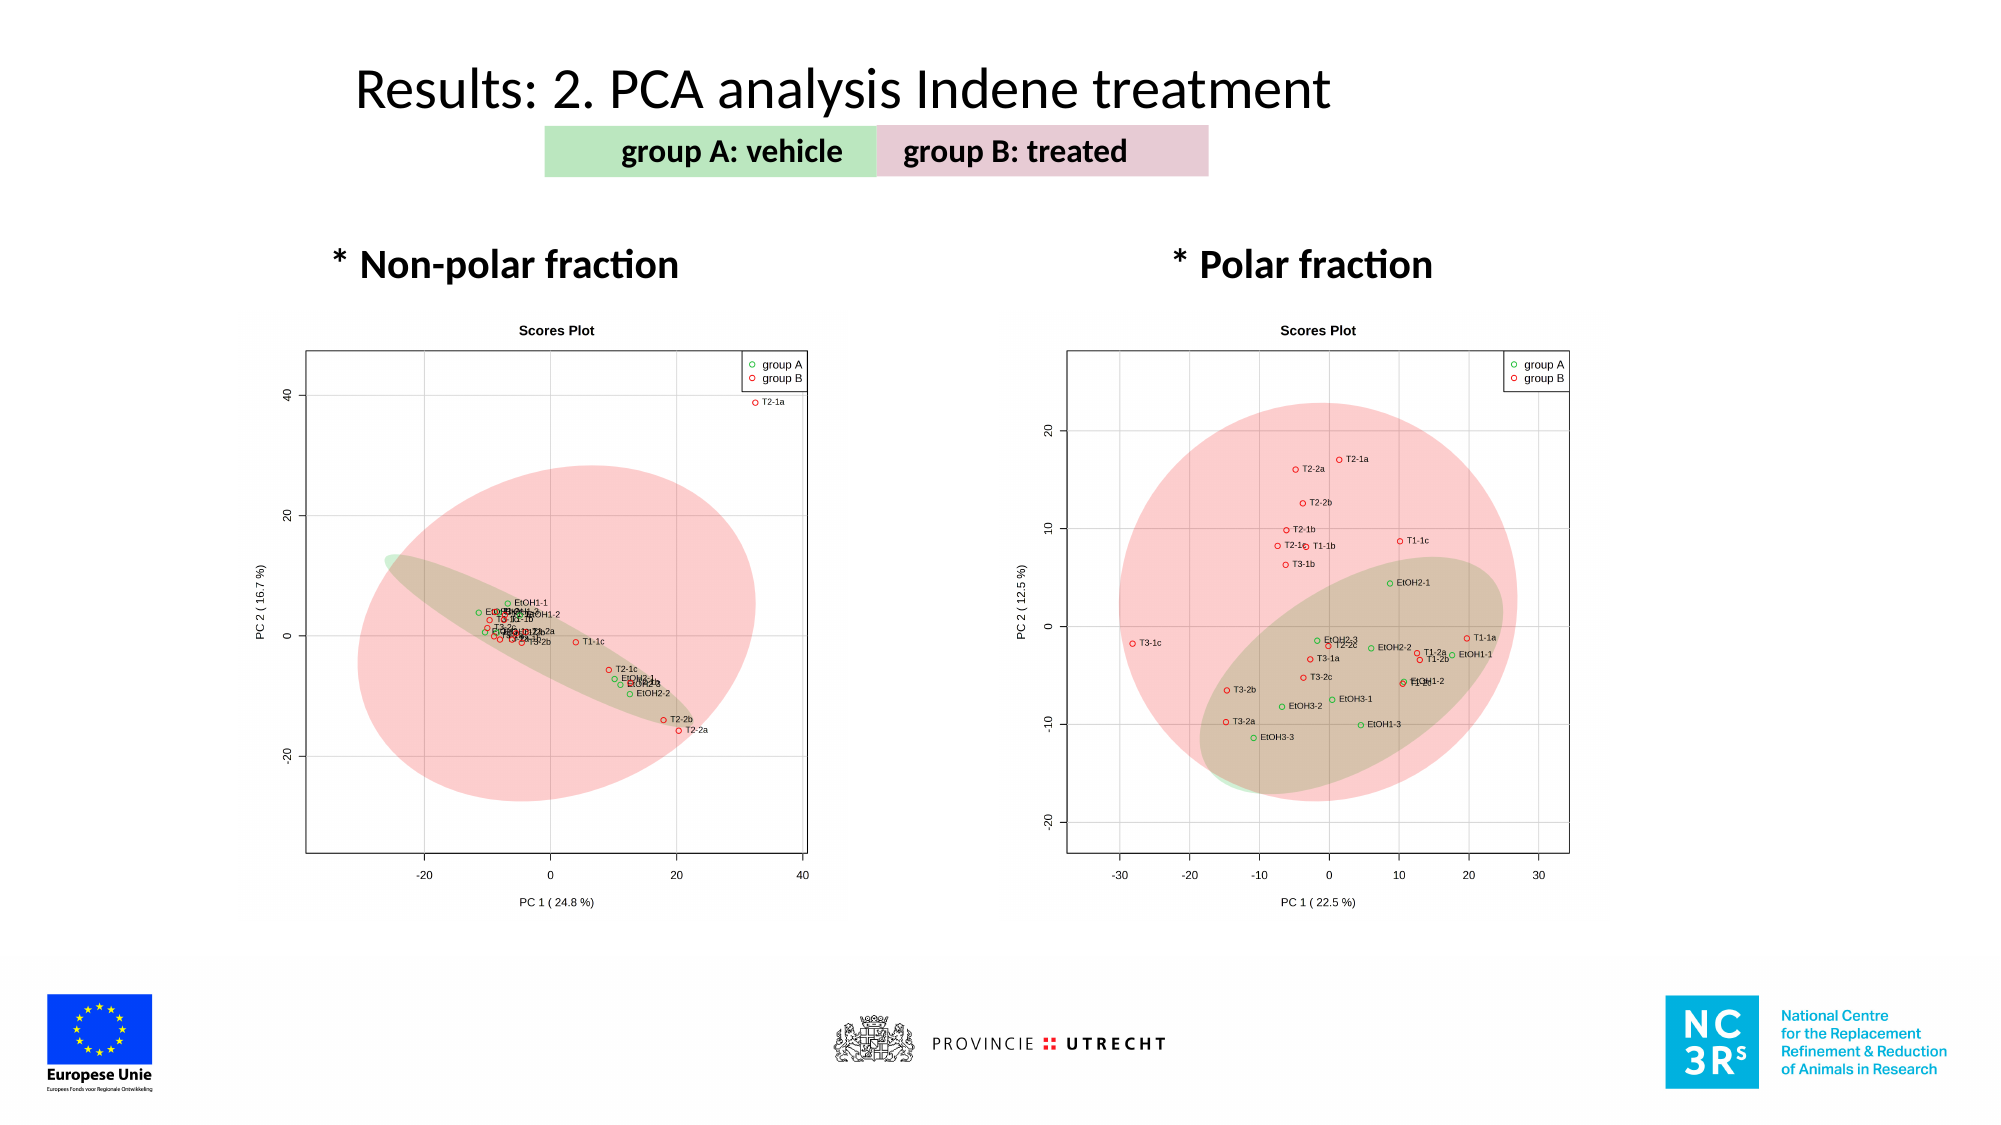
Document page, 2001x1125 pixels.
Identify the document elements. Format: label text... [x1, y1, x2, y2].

text_box * Non-polar fraction [314, 229, 695, 294]
text_box [544, 128, 878, 178]
picture [999, 310, 1610, 921]
picture [0, 956, 2000, 1125]
text_box [1144, 128, 1210, 177]
picture [238, 310, 848, 921]
text_box Results: 2. PCA analysis Indene treatment [340, 43, 1348, 128]
text_box group A: vehicle group B: treated [606, 128, 1144, 177]
text_box * Polar fraction [1155, 229, 1449, 294]
